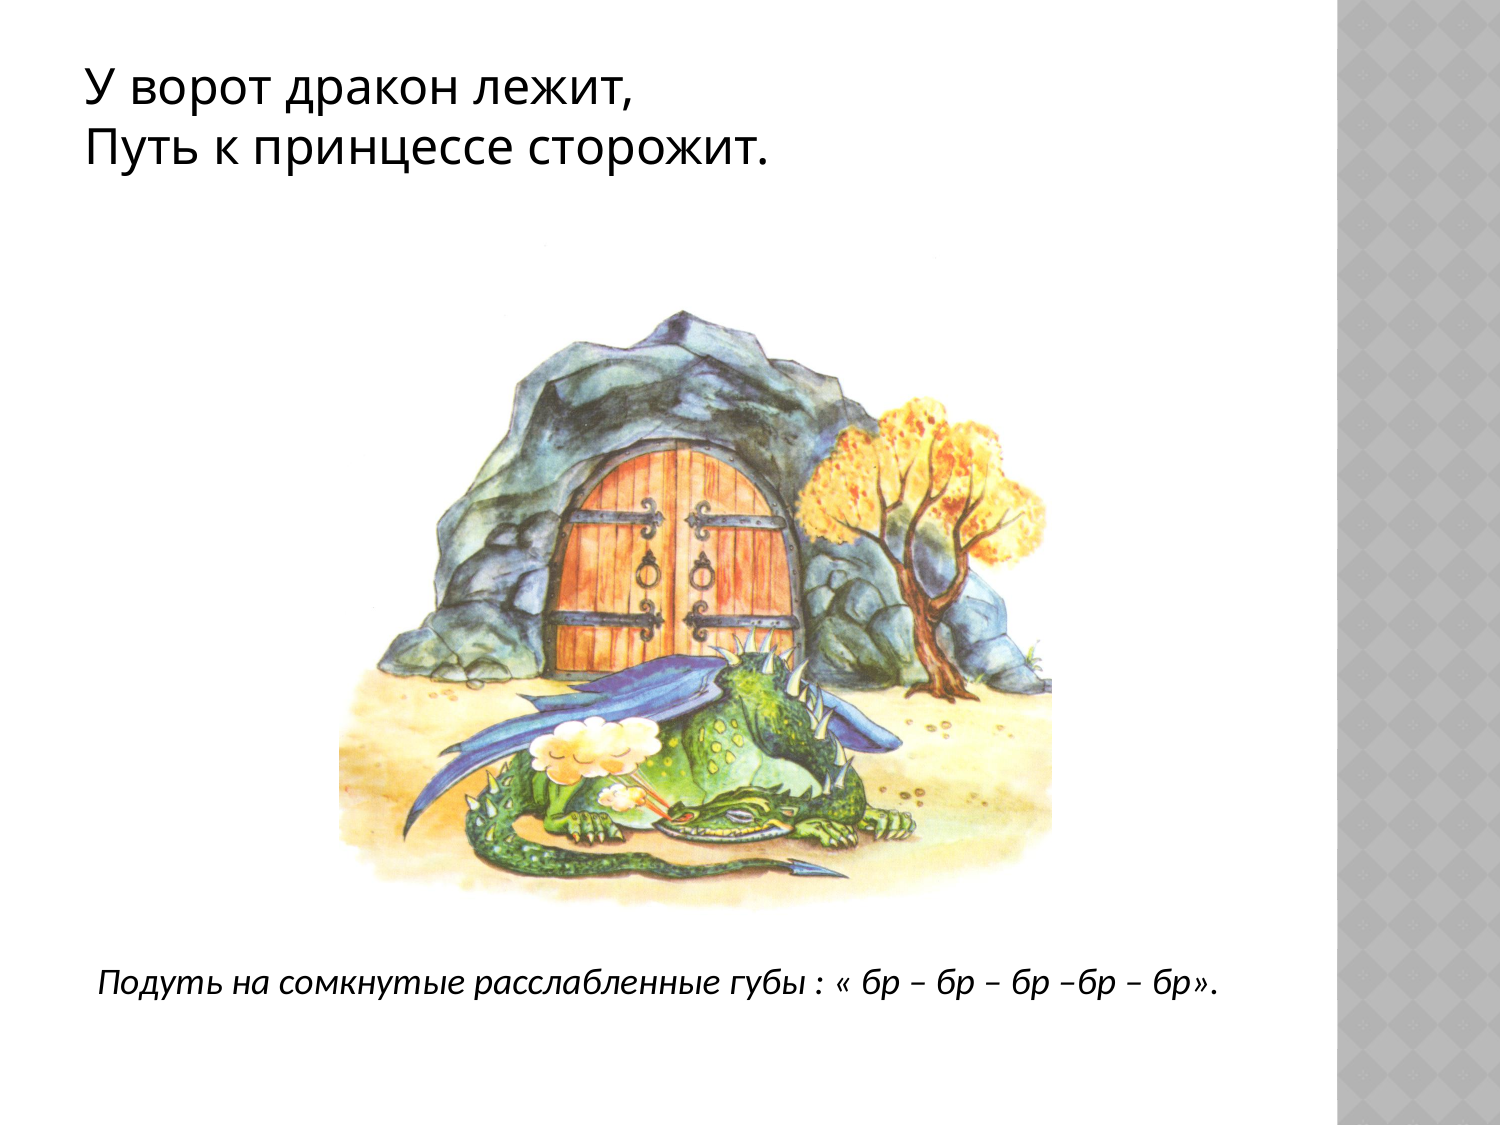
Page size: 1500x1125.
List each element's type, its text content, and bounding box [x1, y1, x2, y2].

picture [339, 233, 1053, 922]
text_box У ворот дракон лежит, Путь к принцессе сторожит. [70, 46, 914, 182]
text_box Подуть на сомкнутые расслабленные губы : « бр – бр – бр –бр – бр». [82, 949, 1243, 1010]
